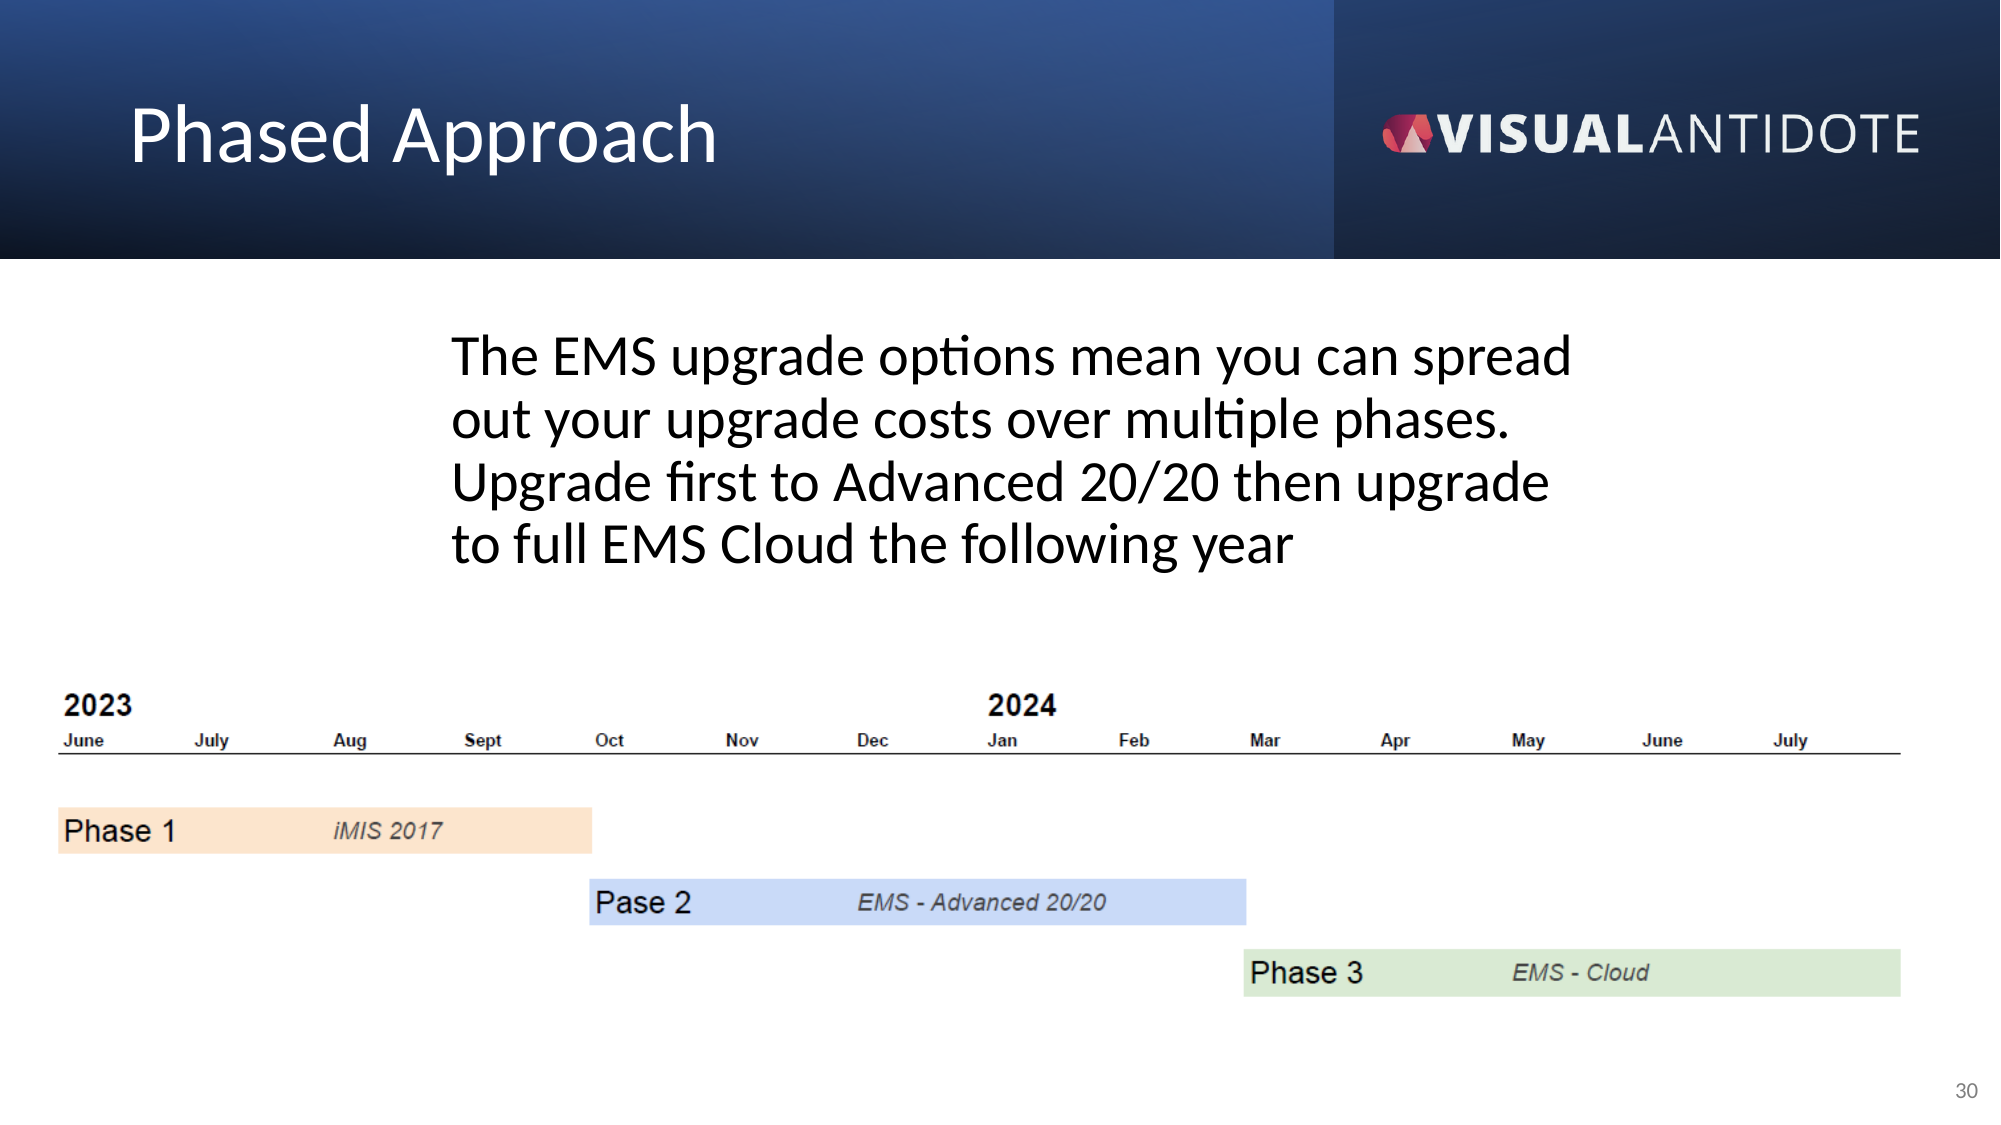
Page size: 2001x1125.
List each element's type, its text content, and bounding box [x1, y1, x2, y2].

title Phased Approach [114, 40, 1274, 231]
slide_number 30 [1920, 1058, 1994, 1119]
text_box The EMS upgrade options mean you can spread out your upgrade costs over multiple phases. Upgrade first to Advanced 20/20 then upgrade to full EMS Cloud the following year [436, 317, 1589, 610]
text_box [0, 0, 2000, 259]
picture [24, 633, 1935, 1035]
picture [1376, 73, 1924, 192]
